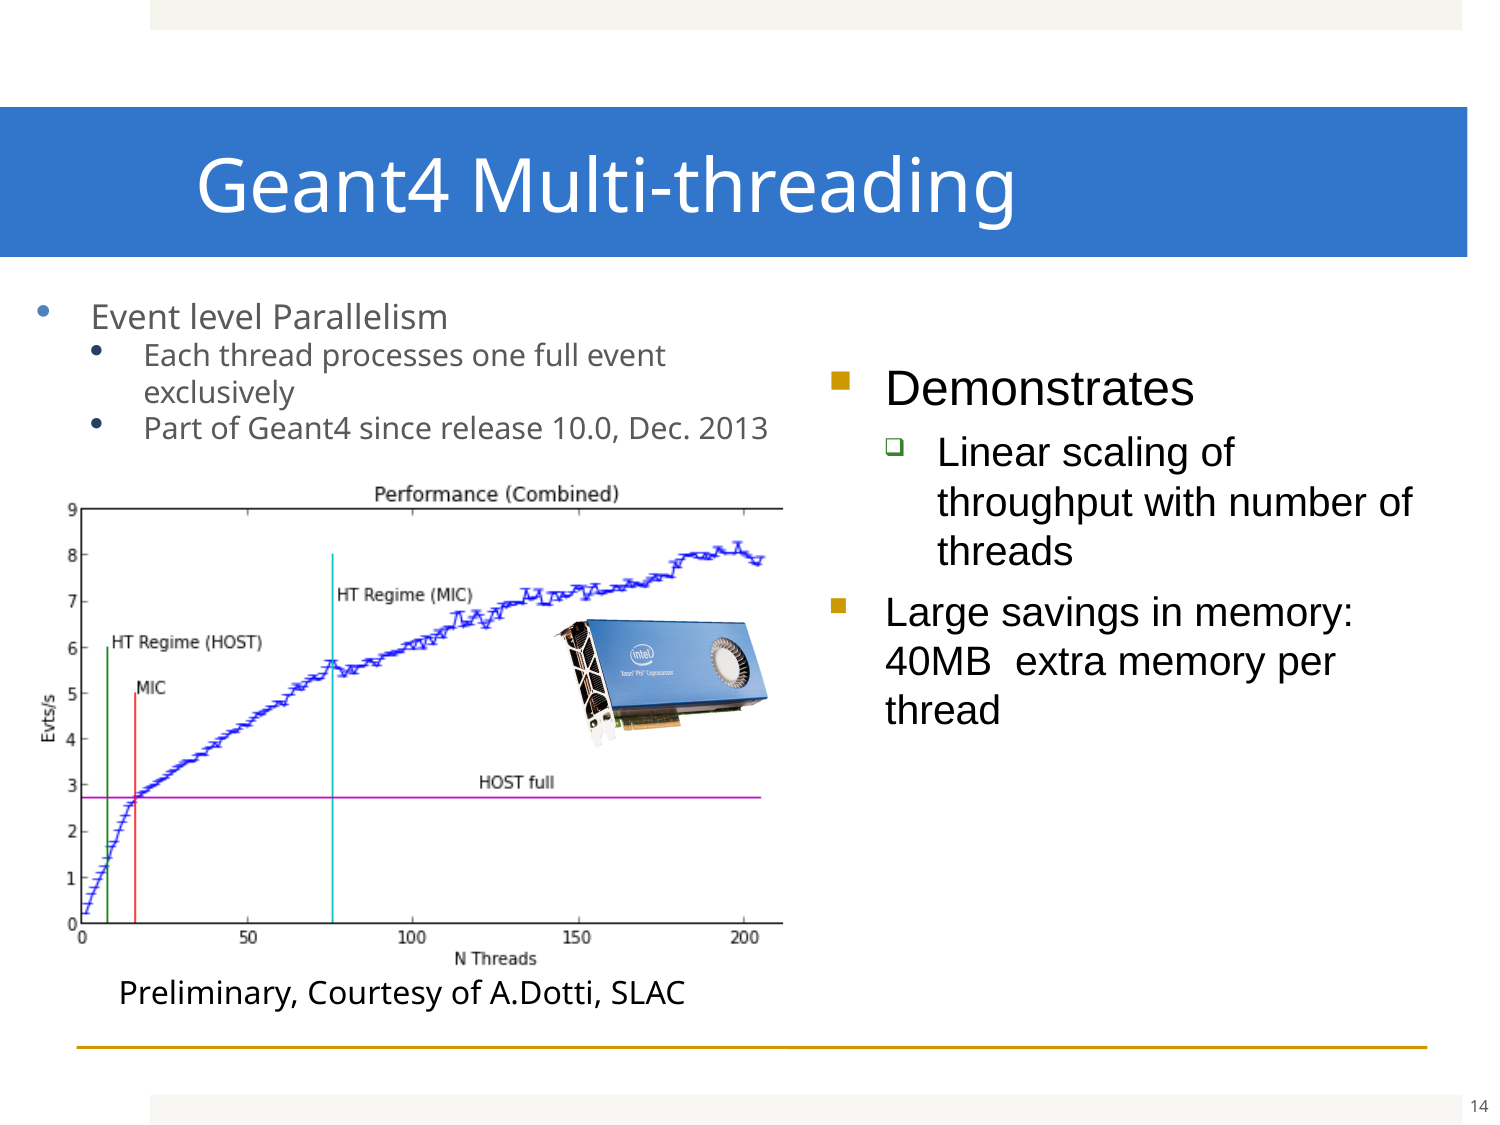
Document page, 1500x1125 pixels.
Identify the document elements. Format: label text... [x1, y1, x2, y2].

text_box Preliminary, Courtesy of A.Dotti, SLAC [113, 975, 697, 1016]
picture [22, 478, 819, 975]
text_box Demonstrates Linear scaling of throughput with number of threads Large savings in memory: 40MB extra memory per thread [829, 284, 1433, 985]
list Event level Parallelism Each thread processes one full event exclusively Part of Geant4 since release 10.0, Dec. 2013 [22, 287, 819, 480]
text_box Geant4 Multi-threading [0, 107, 1468, 257]
slide_number 14 [1441, 1077, 1500, 1125]
